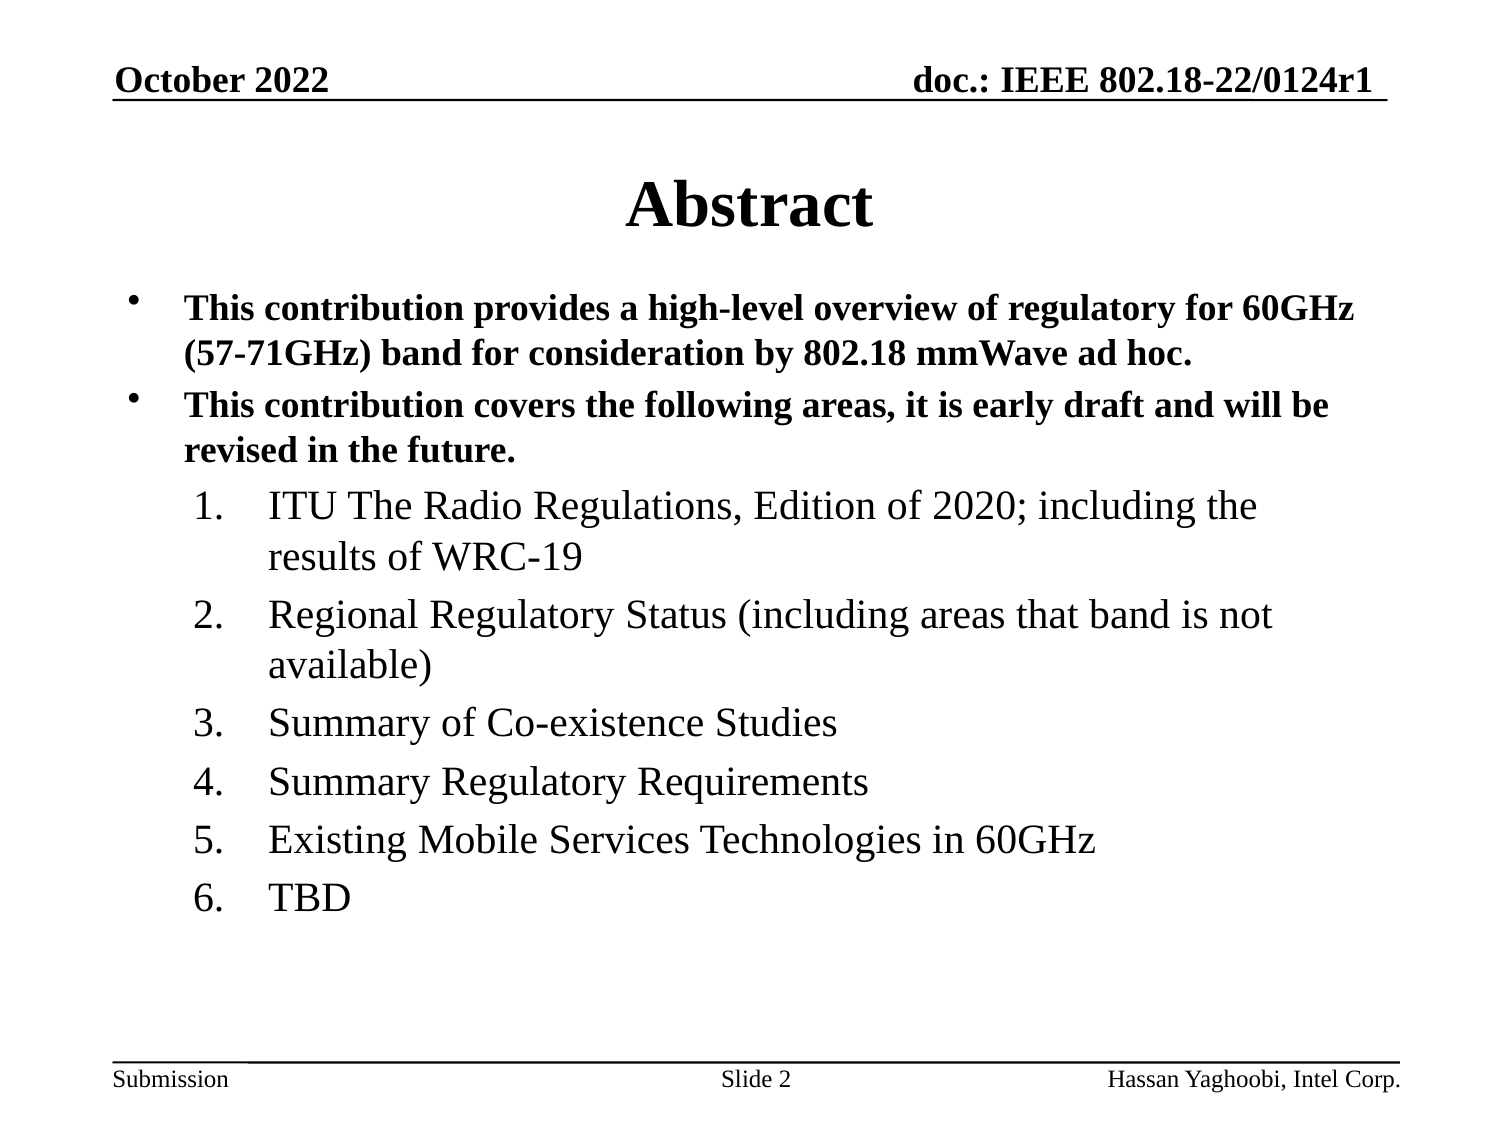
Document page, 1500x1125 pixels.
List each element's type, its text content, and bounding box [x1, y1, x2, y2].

footer Hassan Yaghoobi, Intel Corp. [1103, 1062, 1402, 1093]
slide_number Slide 2 [712, 1062, 800, 1093]
title Abstract [112, 112, 1388, 275]
list This contribution provides a high-level overview of regulatory for 60GHz (57-71GHz) band for consideration by 802.18 mmWave ad hoc. This contribution covers the following areas, it is early draft and will be revised in the future. ITU The Radio Regulations, Edition of 2020; including the results of WRC-19 Regional Regulatory Status (including areas that band is not available) Summary of Co-existence Studies Summary Regulatory Requirements Existing Mobile Services Technologies in 60GHz TBD [112, 275, 1388, 950]
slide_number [114, 54, 332, 100]
